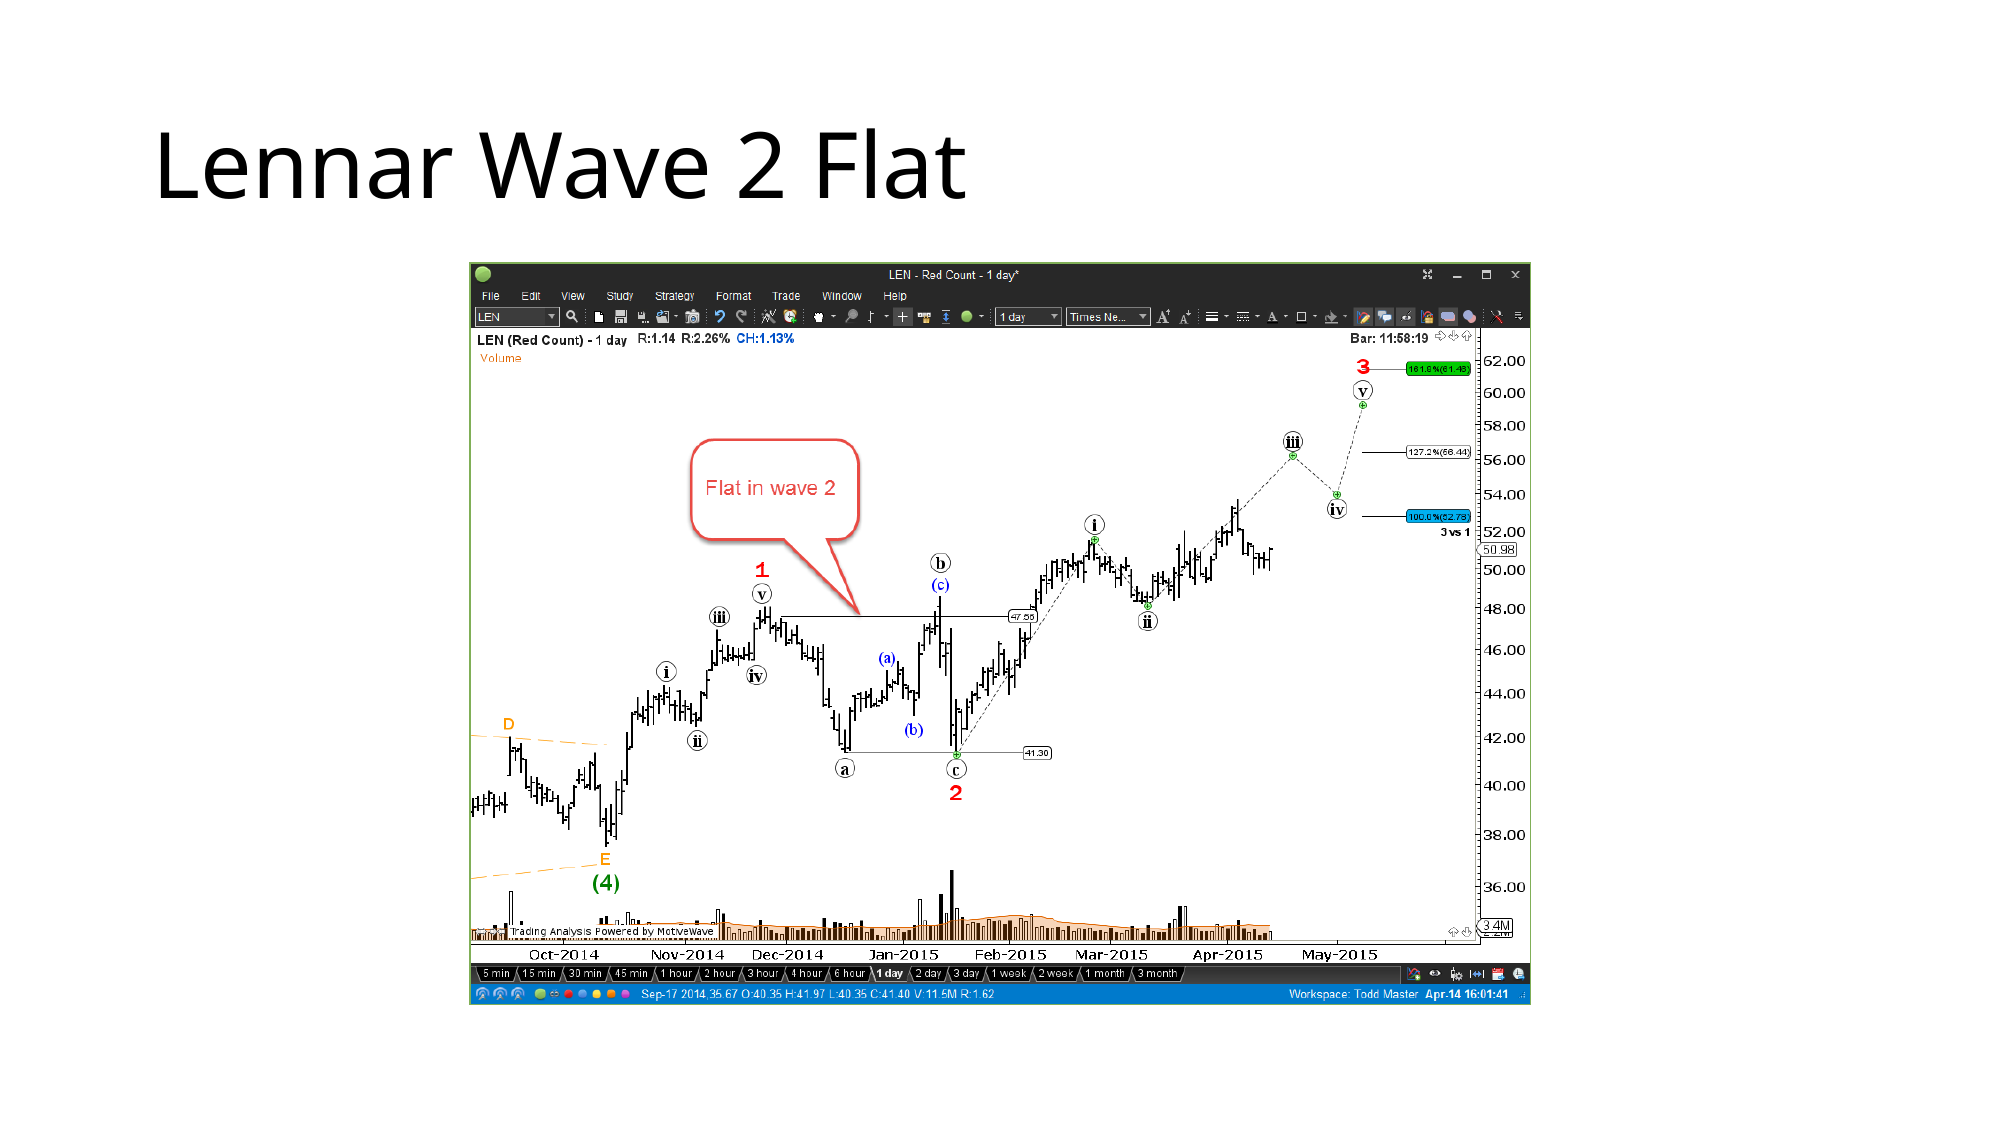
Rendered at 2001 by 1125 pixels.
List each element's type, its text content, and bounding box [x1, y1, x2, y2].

title Lennar Wave 2 Flat [137, 59, 1863, 278]
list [469, 262, 1531, 1005]
